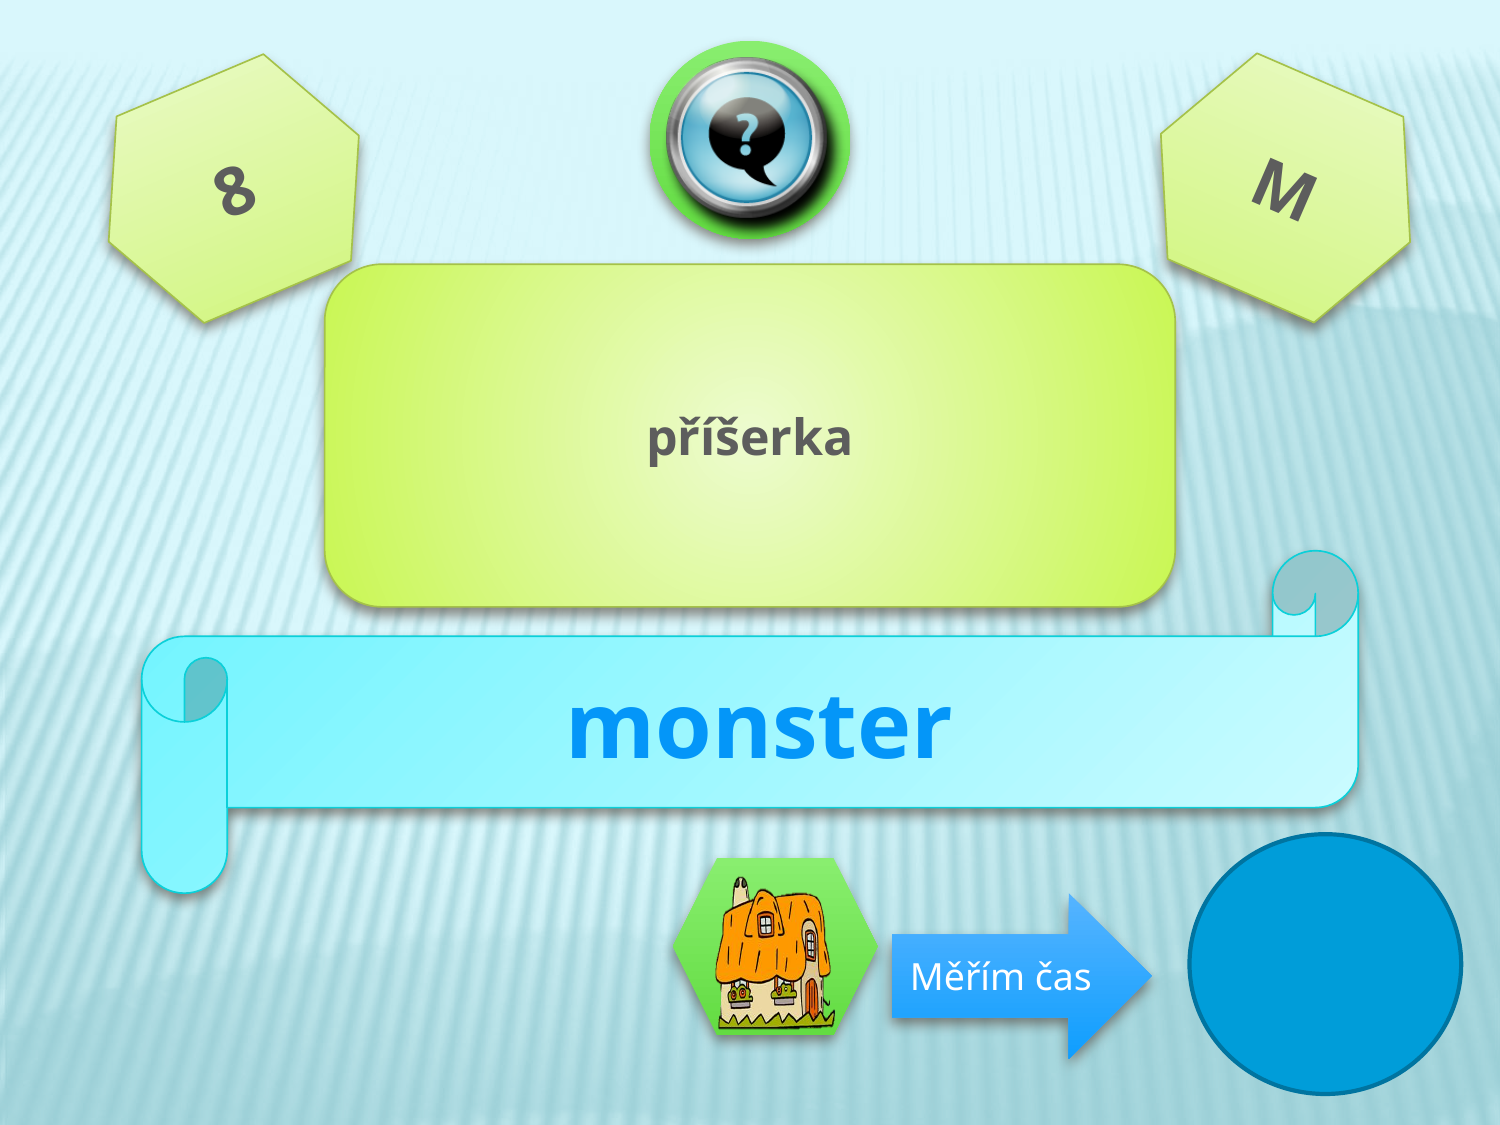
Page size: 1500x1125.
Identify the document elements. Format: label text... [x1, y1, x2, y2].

text_box M [1160, 52, 1411, 324]
text_box Měřím čas [891, 893, 1152, 1059]
text_box monster [140, 549, 1360, 895]
text_box 8 [107, 53, 360, 324]
text_box příšerka [323, 263, 1177, 608]
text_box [649, 40, 851, 242]
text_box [672, 857, 878, 1040]
text_box [1187, 832, 1464, 1097]
